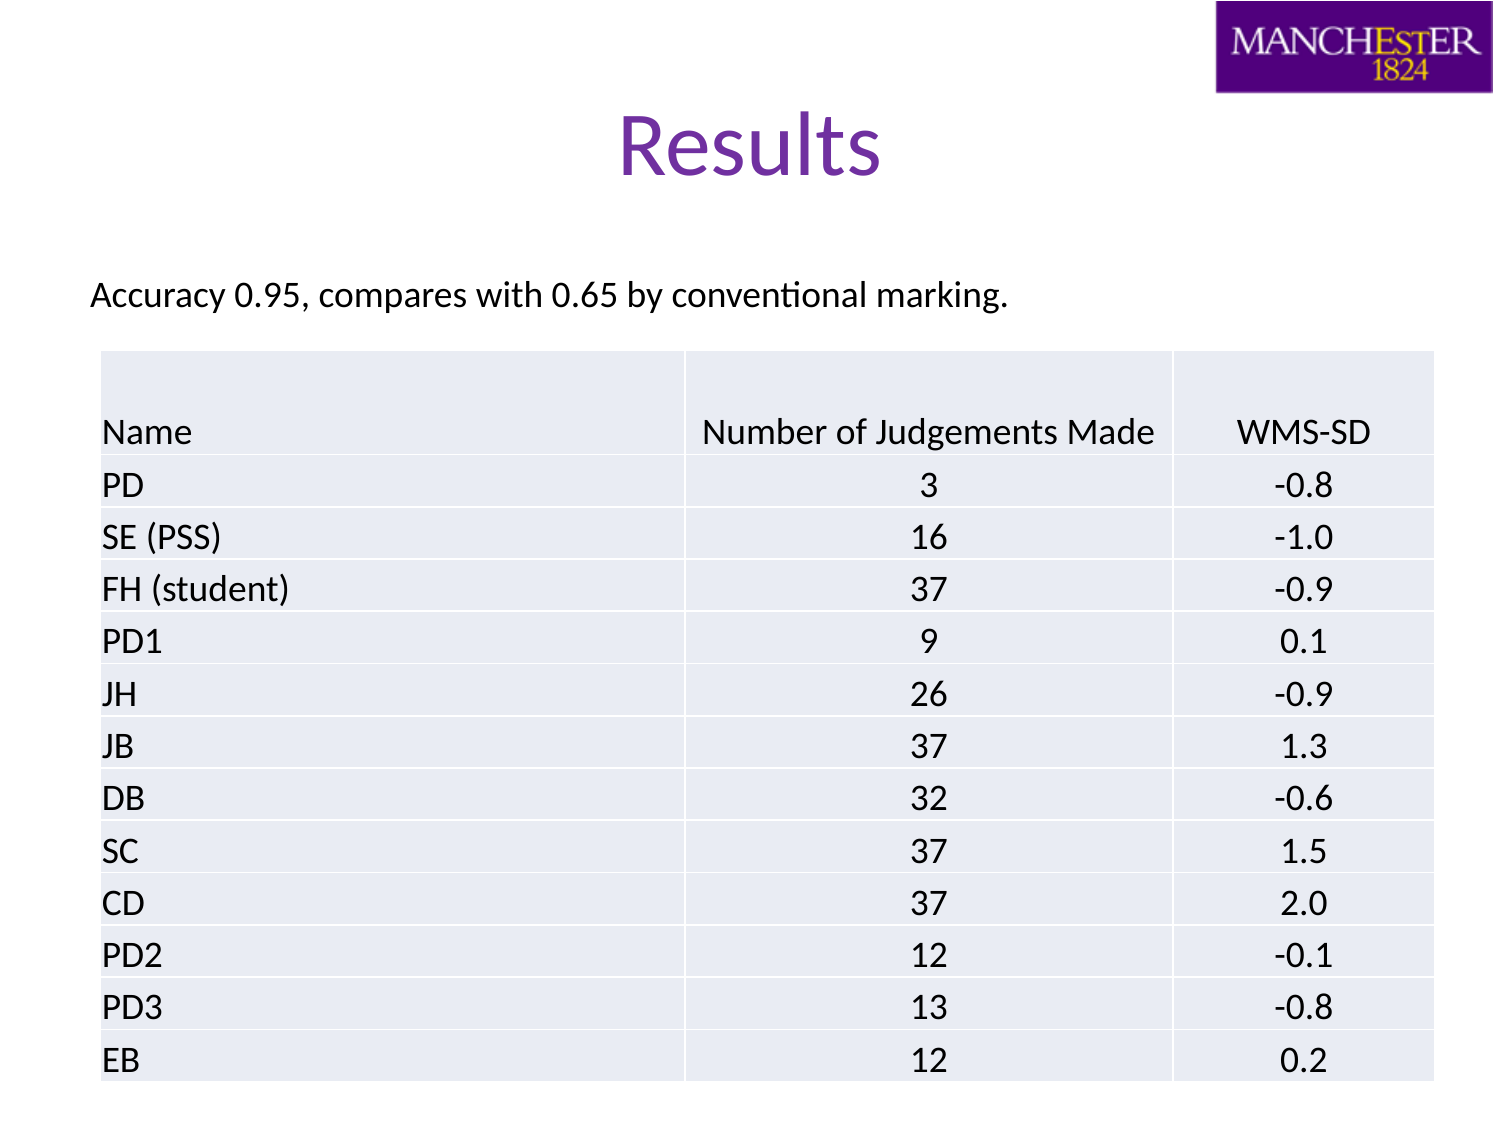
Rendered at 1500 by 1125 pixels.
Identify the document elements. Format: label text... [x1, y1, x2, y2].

table_cell 0.2 [1174, 1030, 1434, 1081]
table_cell DB [101, 769, 684, 819]
table_cell 37 [686, 717, 1172, 767]
table_cell -0.8 [1174, 455, 1434, 506]
table_header WMS-SD [1174, 351, 1434, 454]
table_cell JB [101, 717, 684, 767]
table_cell 1.5 [1174, 821, 1434, 872]
table_cell 12 [686, 1030, 1172, 1081]
table_cell -0.1 [1174, 926, 1434, 976]
table_cell 1.3 [1174, 717, 1434, 767]
table_cell 12 [686, 926, 1172, 976]
table_cell JH [101, 664, 684, 715]
table_header Name [101, 351, 684, 454]
table_cell -1.0 [1174, 508, 1434, 558]
table_cell 3 [686, 455, 1172, 506]
title Results [75, 45, 1425, 233]
table_cell PD1 [101, 612, 684, 663]
table_cell 9 [686, 612, 1172, 663]
table_cell SC [101, 821, 684, 872]
table_cell 37 [686, 821, 1172, 872]
table_cell 16 [686, 508, 1172, 558]
table_cell 37 [686, 560, 1172, 610]
table_cell CD [101, 873, 684, 924]
table_cell -0.6 [1174, 769, 1434, 819]
table_cell EB [101, 1030, 684, 1081]
table_cell 26 [686, 664, 1172, 715]
table_cell SE (PSS) [101, 508, 684, 558]
table_cell 32 [686, 769, 1172, 819]
table_cell PD3 [101, 978, 684, 1029]
table_cell 13 [686, 978, 1172, 1029]
table_cell -0.9 [1174, 560, 1434, 610]
table_cell PD [101, 455, 684, 506]
table_cell -0.9 [1174, 664, 1434, 715]
table_cell FH (student) [101, 560, 684, 610]
picture [1210, 1, 1493, 96]
table_cell 37 [686, 873, 1172, 924]
list Accuracy 0.95, compares with 0.65 by conventional marking. [75, 262, 1425, 1005]
table_header Number of Judgements Made [686, 351, 1172, 454]
table_cell PD2 [101, 926, 684, 976]
table_cell 2.0 [1174, 873, 1434, 924]
table_cell 0.1 [1174, 612, 1434, 663]
table_cell -0.8 [1174, 978, 1434, 1029]
